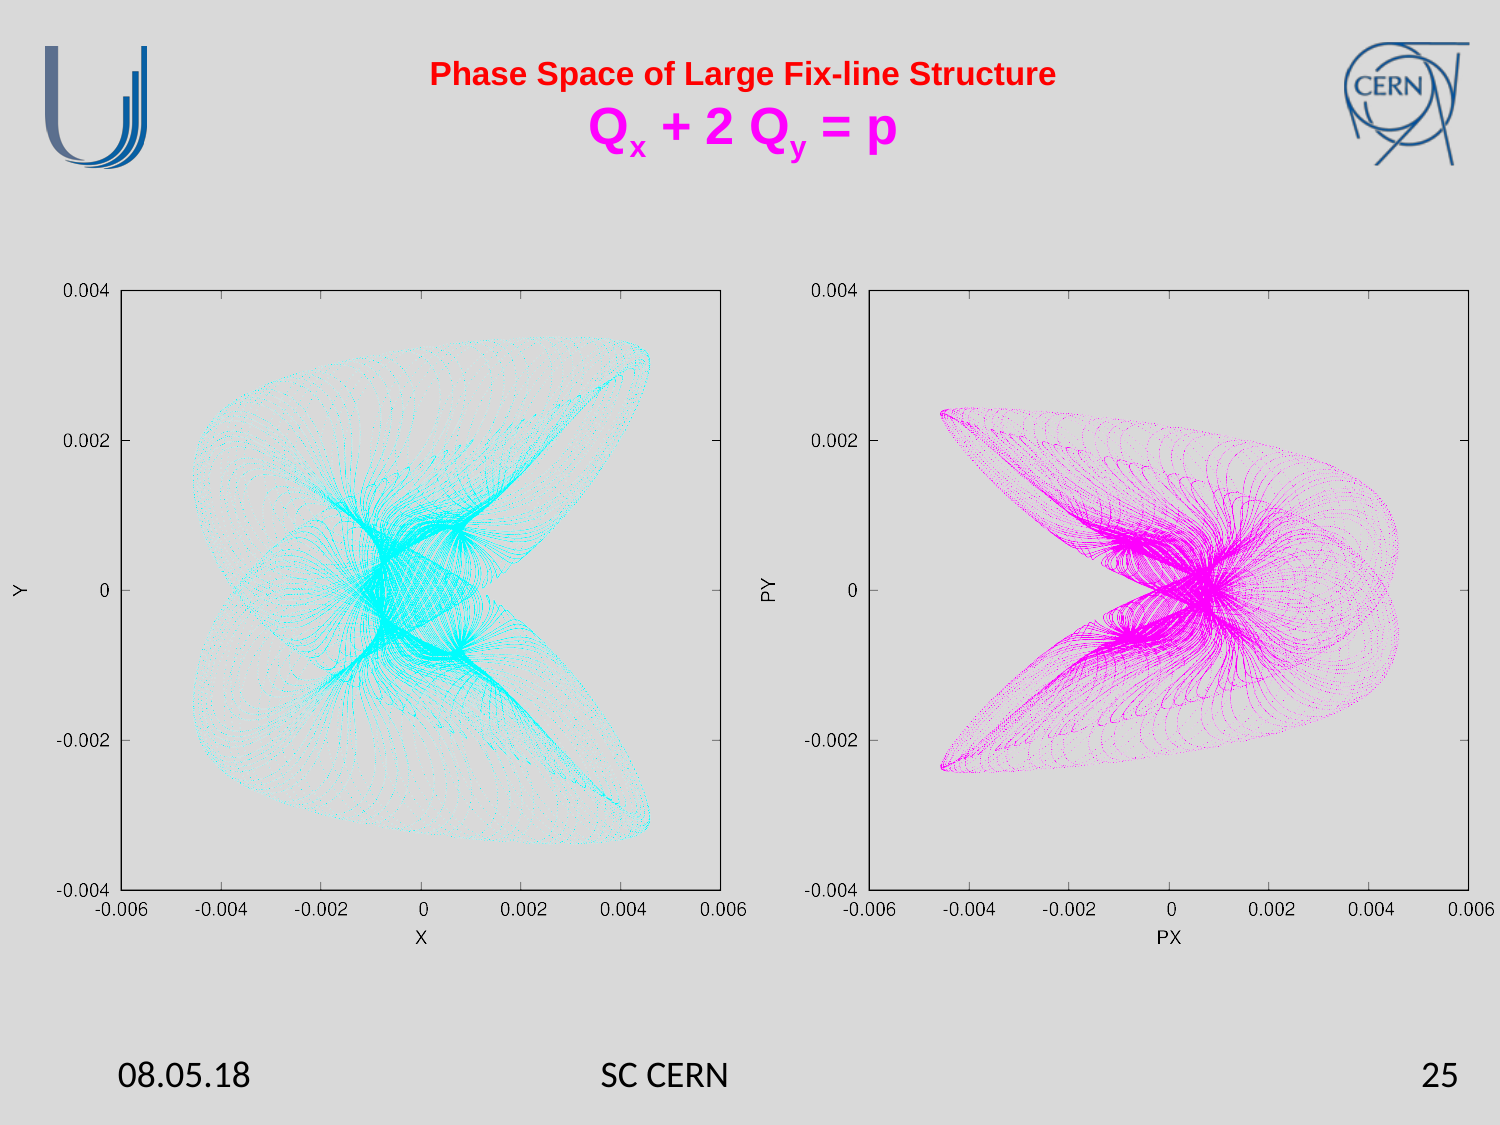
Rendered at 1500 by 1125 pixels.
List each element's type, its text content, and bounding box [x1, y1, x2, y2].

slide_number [103, 1042, 441, 1103]
title Phase Space of Large Fix-line Structure Qx + 2 Qy = p [148, 45, 1340, 172]
picture [44, 45, 148, 170]
picture [12, 283, 746, 944]
picture [761, 283, 1494, 944]
slide_number 25 [1406, 1042, 1483, 1103]
footer SC CERN [585, 1042, 1093, 1103]
picture [1343, 41, 1471, 167]
